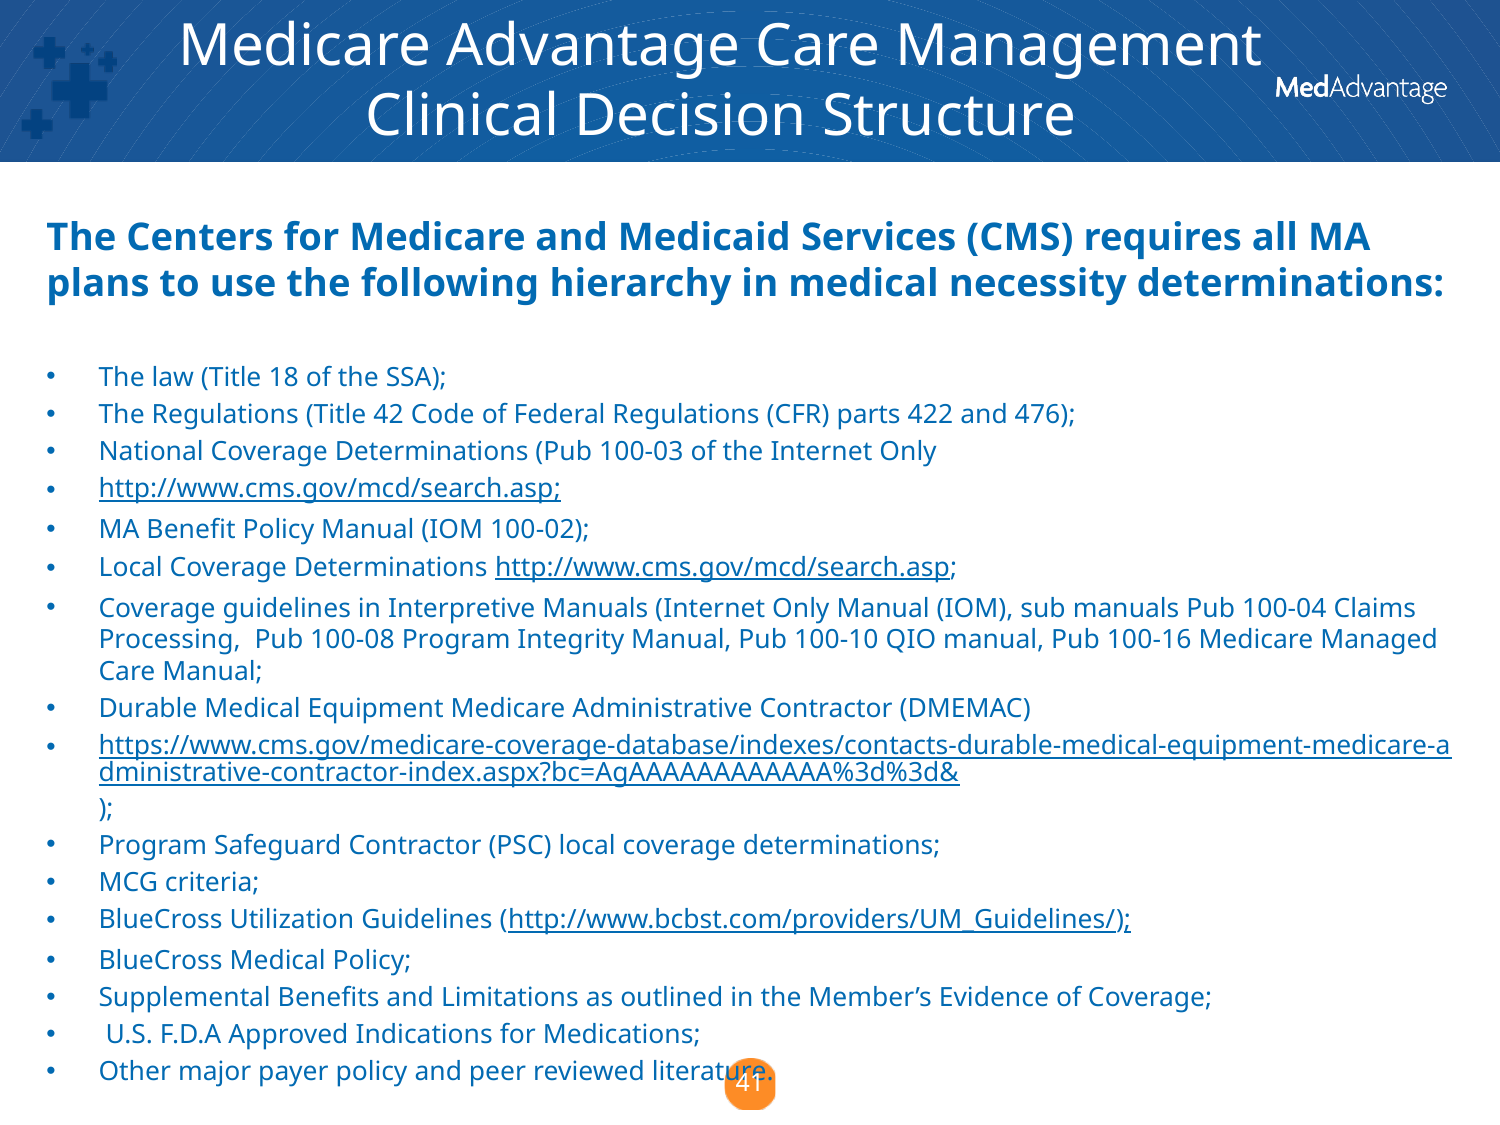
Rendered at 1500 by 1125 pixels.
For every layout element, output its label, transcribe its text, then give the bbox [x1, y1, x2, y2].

slide_number 41 [697, 1058, 803, 1111]
list Medicare Advantage Care Management Clinical Decision Structure [134, 0, 1308, 124]
list The Centers for Medicare and Medicaid Services (CMS) requires all MA plans to use the following hierarchy in medical necessity determinations: The law (Title 18 of the SSA); The Regulations (Title 42 Code of Federal Regulations (CFR) parts 422 and 476); National Coverage Determinations (Pub 100-03 of the Internet Only http://www.cms.gov/mcd/search.asp; MA Benefit Policy Manual (IOM 100-02); Local Coverage Determinations http://www.cms.gov/mcd/search.asp; Coverage guidelines in Interpretive Manuals (Internet Only Manual (IOM), sub manuals Pub 100-04 Claims Processing, Pub 100-08 Program Integrity Manual, Pub 100-10 QIO manual, Pub 100-16 Medicare Managed Care Manual; Durable Medical Equipment Medicare Administrative Contractor (DMEMAC) https://www.cms.gov/medicare-coverage-database/indexes/contacts-durable-medical-equipment-medicare-administrative-contractor-index.aspx?bc=AgAAAAAAAAAAAA%3d%3d&); Program Safeguard Contractor (PSC) local coverage determinations; MCG criteria; BlueCross Utilization Guidelines (http://www.bcbst.com/providers/UM_Guidelines/); BlueCross Medical Policy; Supplemental Benefits and Limitations as outlined in the Member’s Evidence of Coverage; U.S. F.D.A Approved Indications for Medications; Other major payer policy and peer reviewed literature. [31, 205, 1470, 1088]
